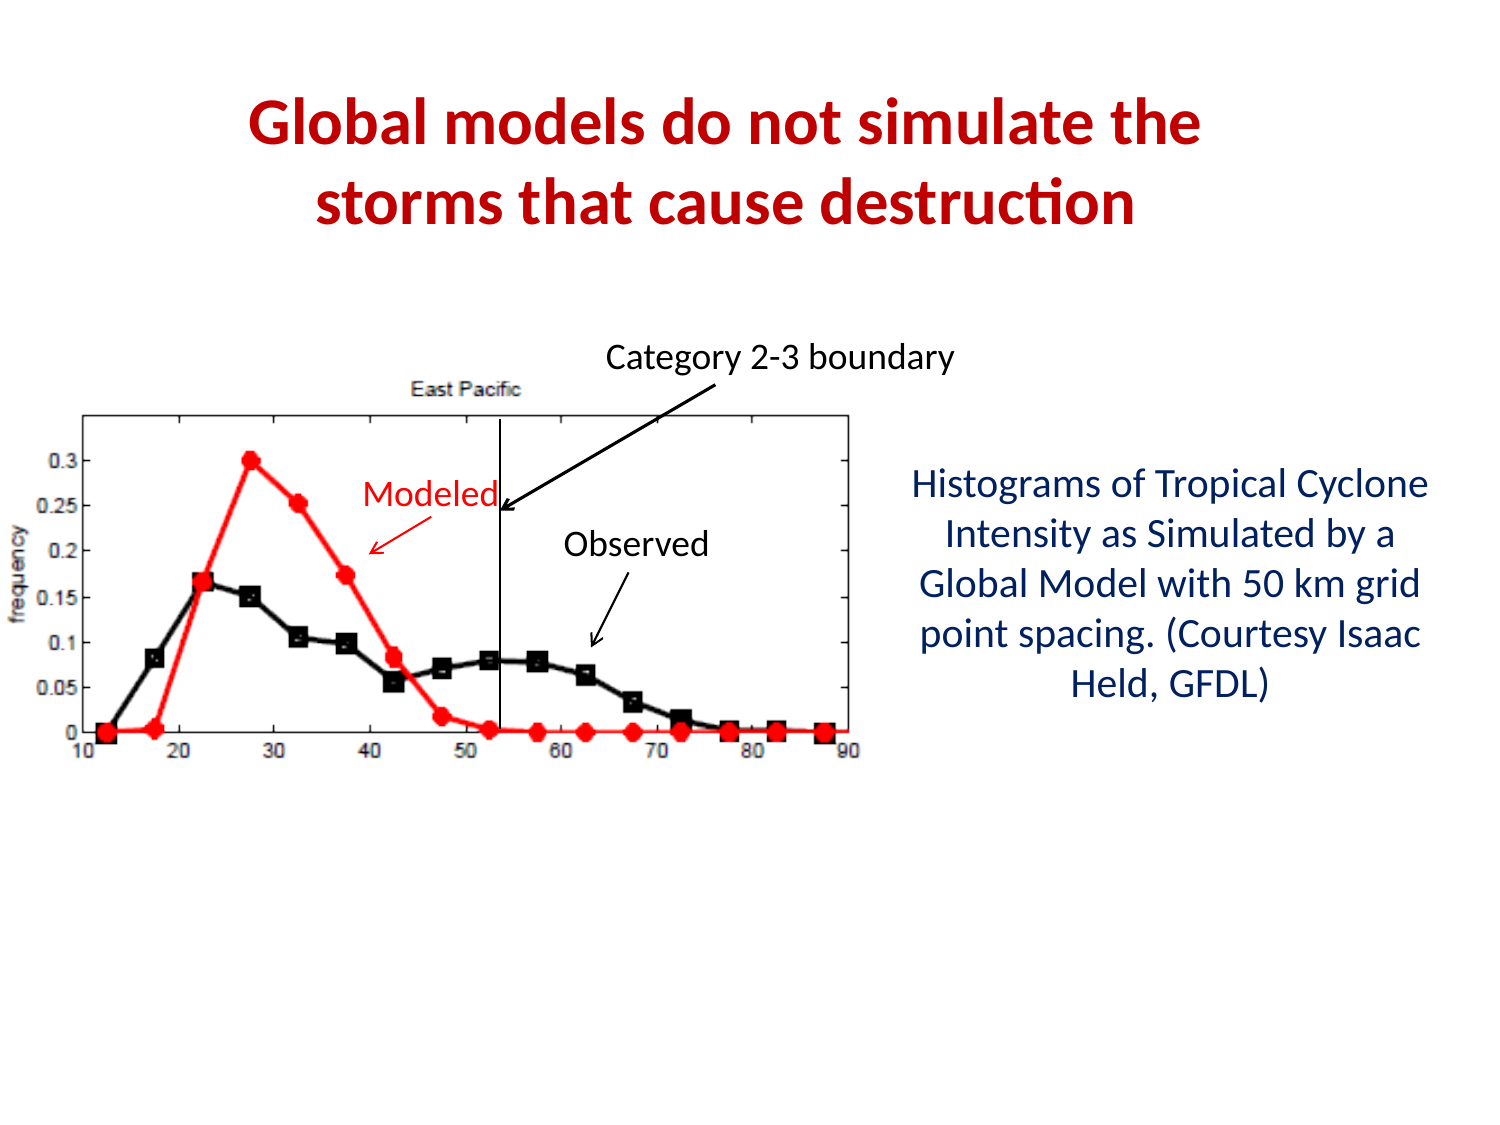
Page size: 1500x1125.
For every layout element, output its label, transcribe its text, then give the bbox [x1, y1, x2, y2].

text_box Histograms of Tropical Cyclone Intensity as Simulated by a Global Model with 50 km grid point spacing. (Courtesy Isaac Held, GFDL) [917, 448, 1458, 714]
text_box Global models do not simulate the storms that cause destruction [213, 70, 1239, 246]
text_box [499, 384, 716, 511]
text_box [368, 516, 432, 555]
picture [0, 336, 913, 814]
text_box Category 2-3 boundary [591, 324, 982, 385]
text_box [571, 590, 648, 629]
